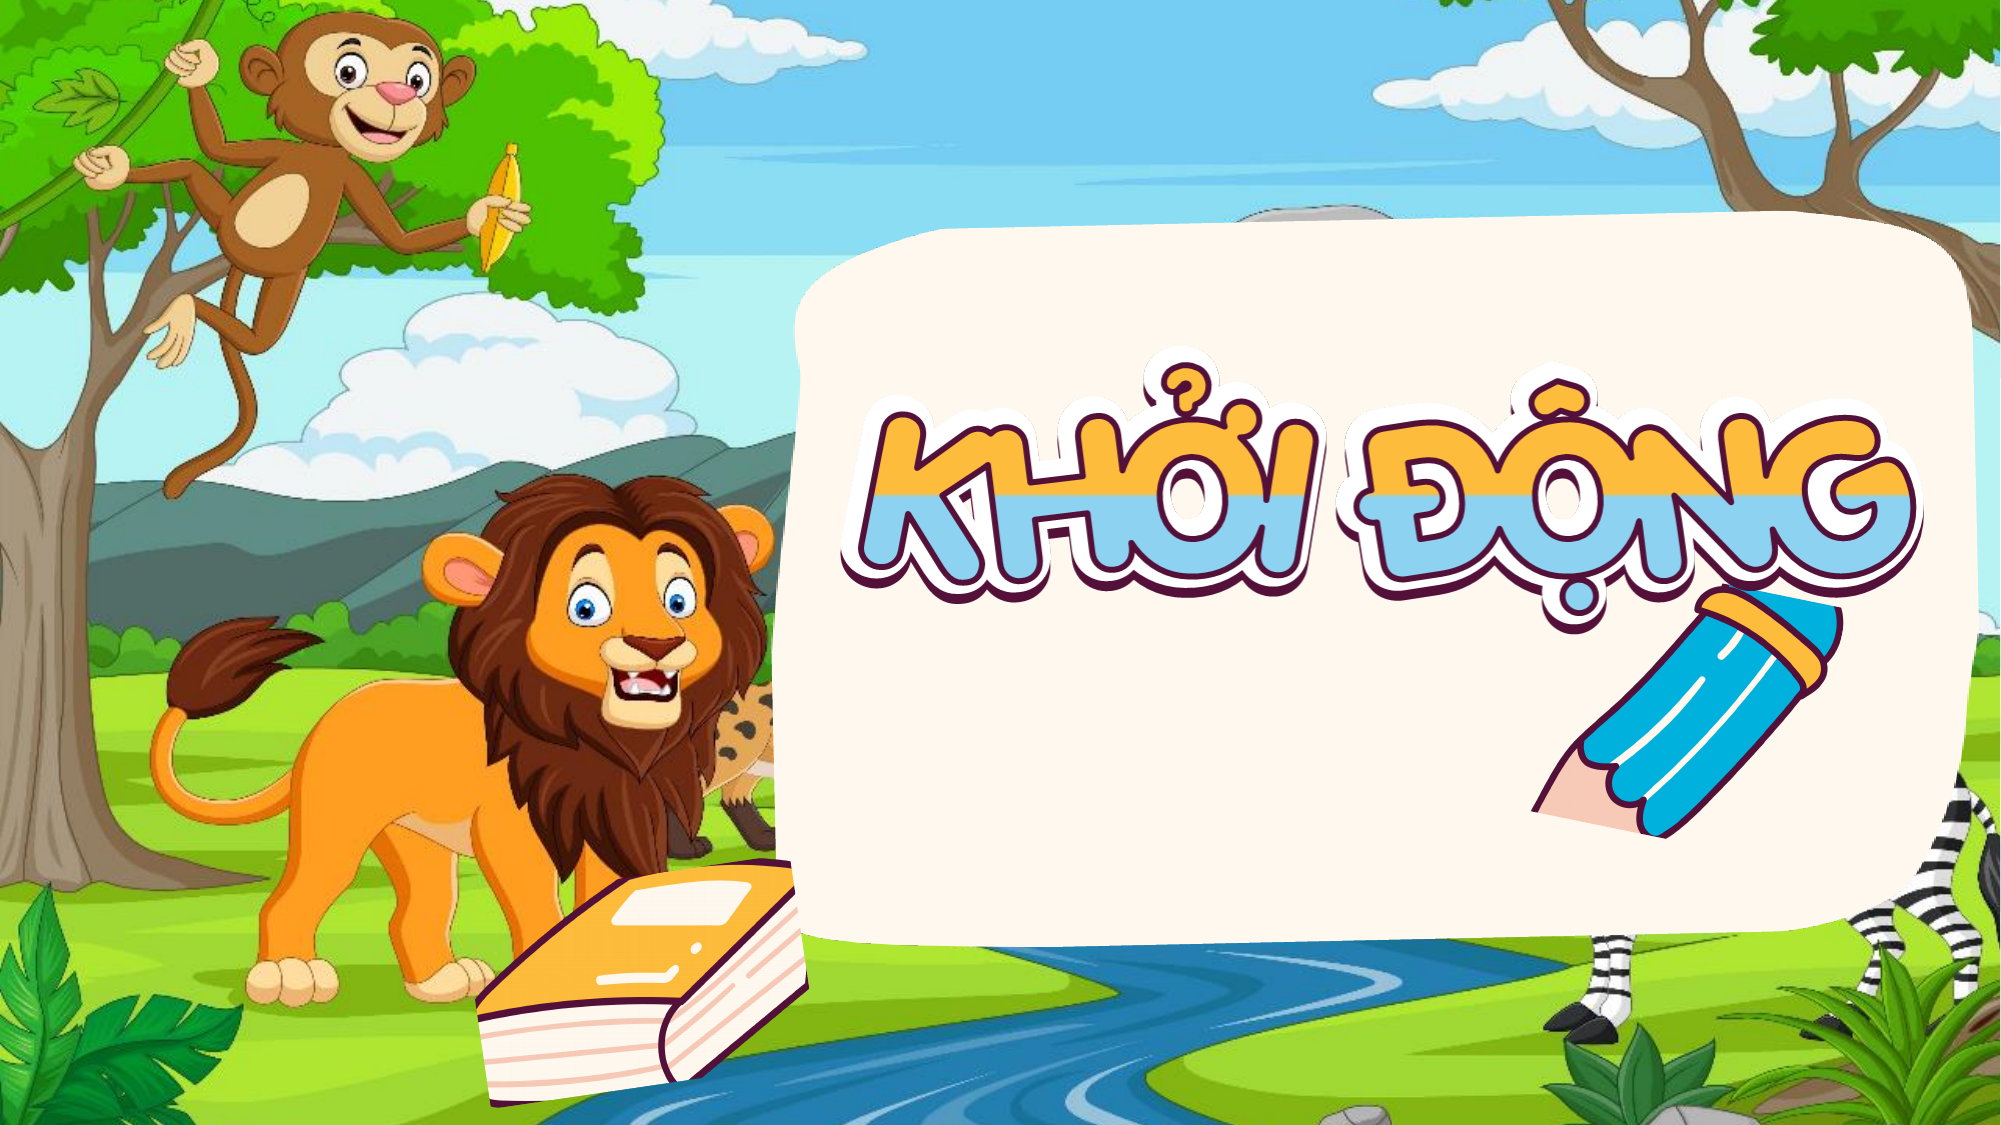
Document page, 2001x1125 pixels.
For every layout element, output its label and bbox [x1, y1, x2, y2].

text_box [762, 206, 1986, 953]
picture [0, 0, 2001, 1125]
text_box [460, 853, 820, 1109]
text_box [1513, 636, 1842, 866]
